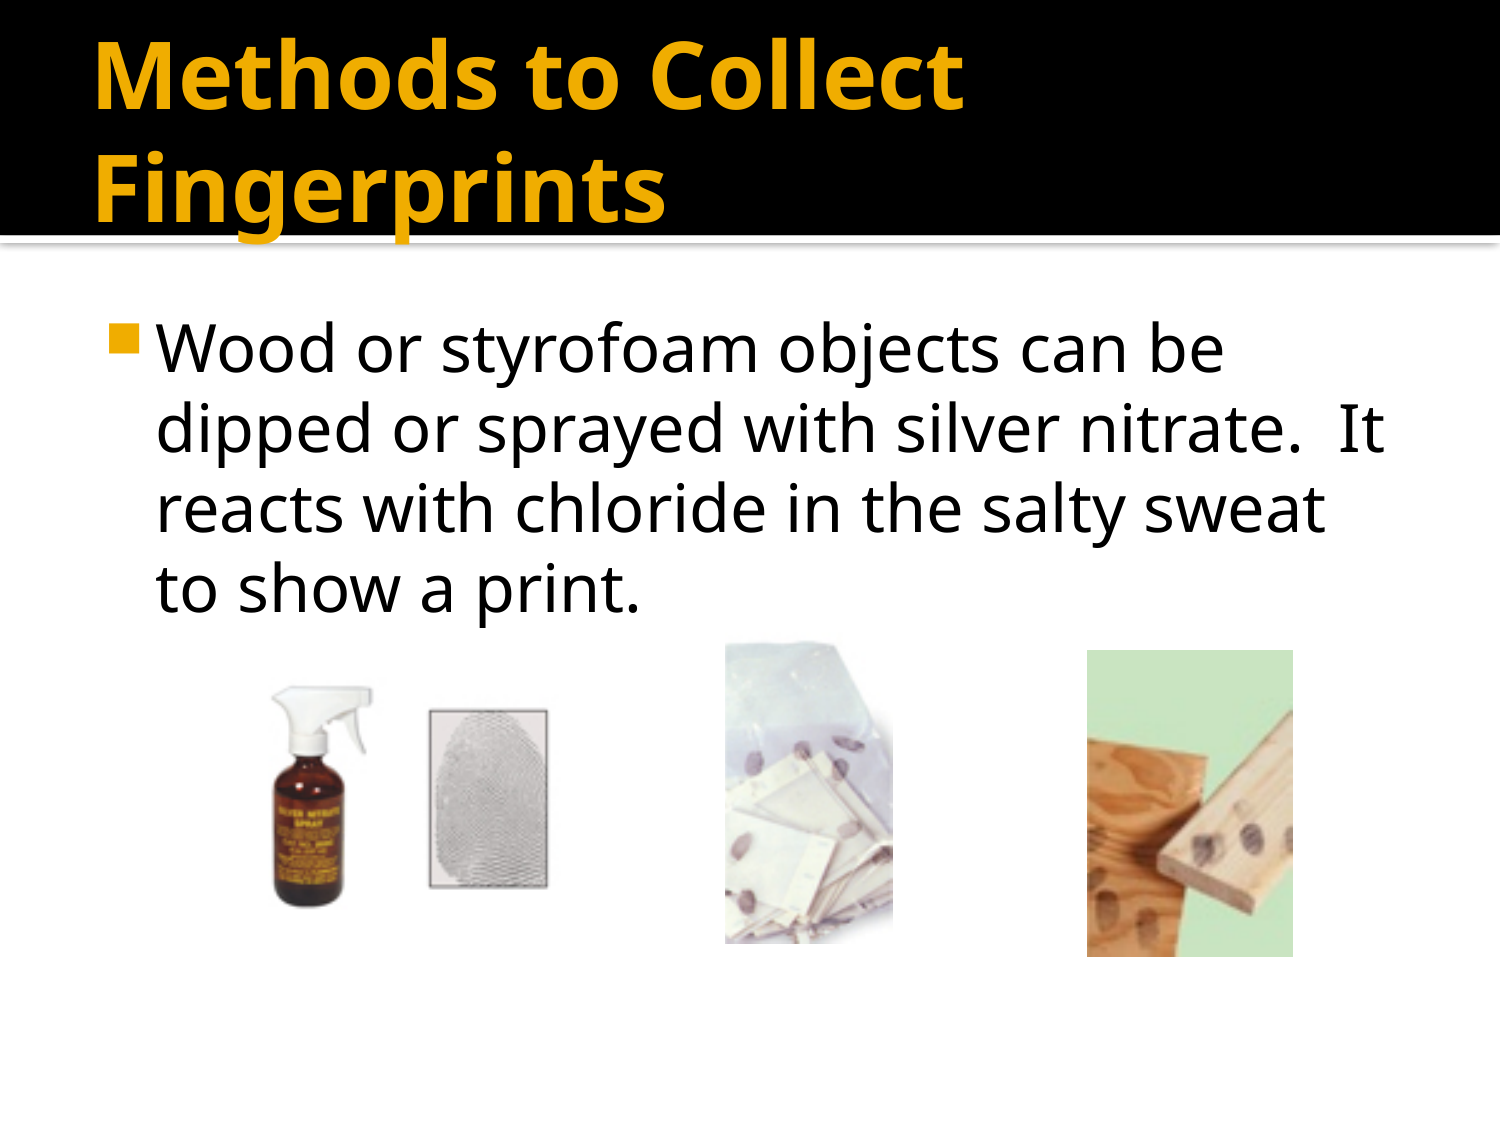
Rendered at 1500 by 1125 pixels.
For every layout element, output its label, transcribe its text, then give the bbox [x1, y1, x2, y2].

picture [724, 614, 893, 944]
picture [212, 676, 575, 919]
picture [1087, 650, 1293, 957]
list Wood or styrofoam objects can be dipped or sprayed with silver nitrate. It reacts with chloride in the salty sweat to show a print. [75, 291, 1425, 1050]
title Methods to Collect Fingerprints [75, 25, 1425, 231]
